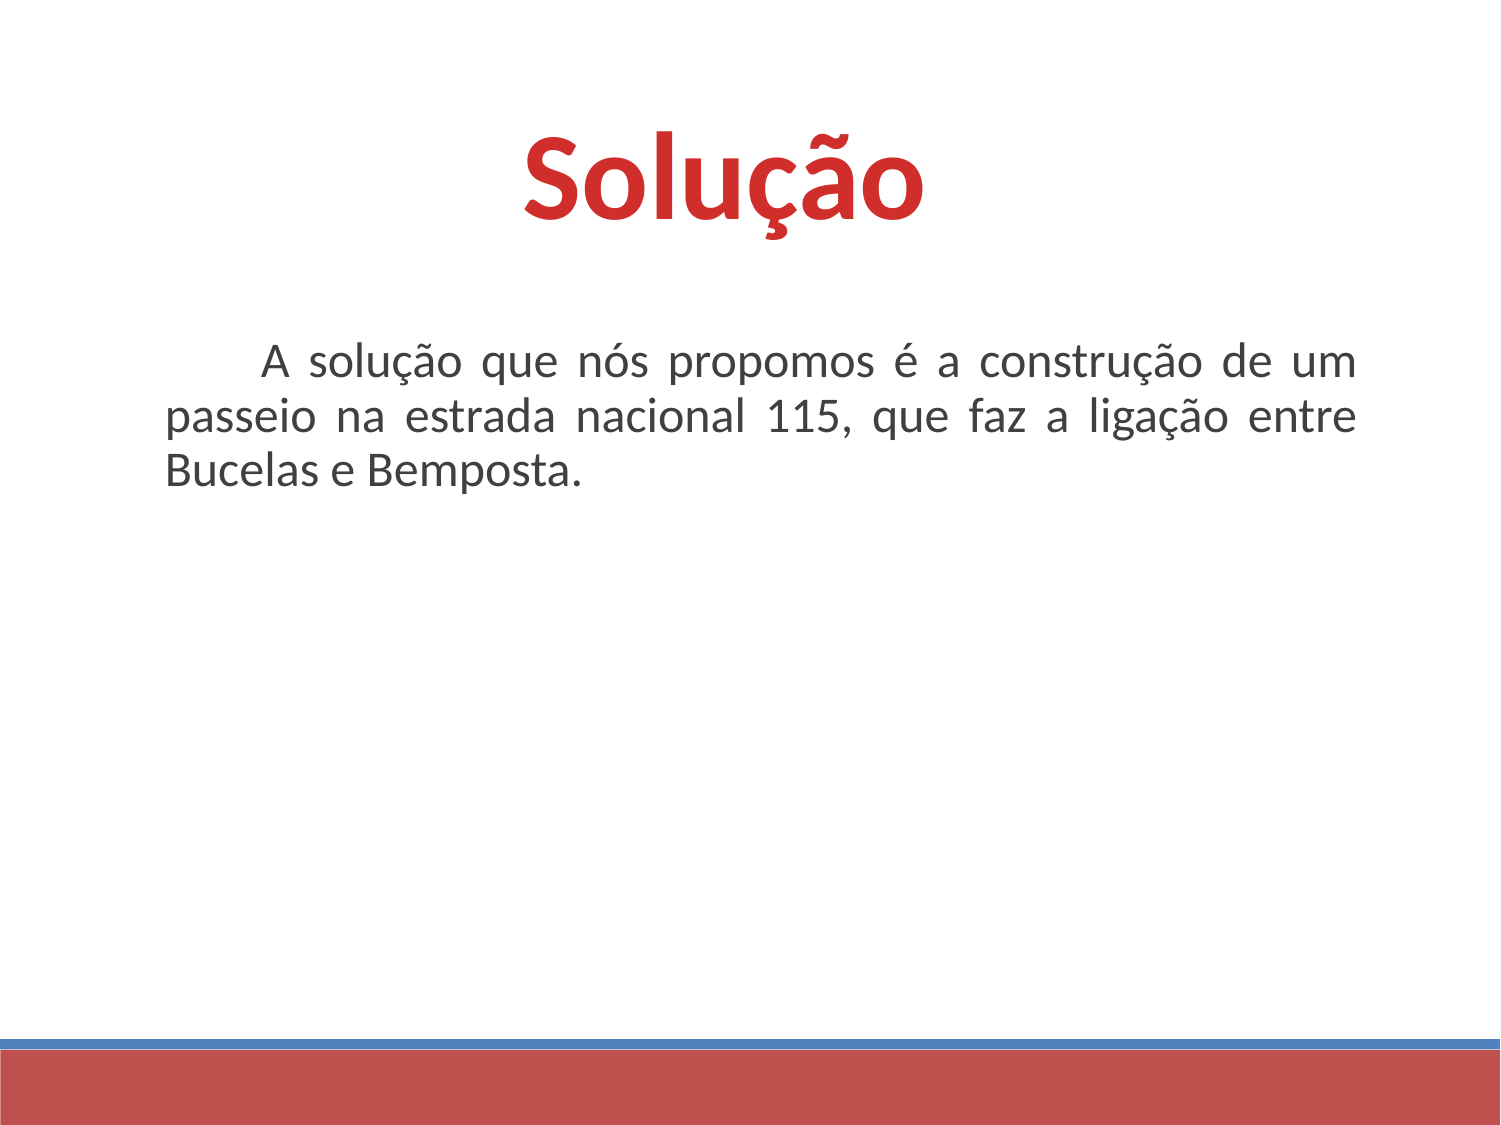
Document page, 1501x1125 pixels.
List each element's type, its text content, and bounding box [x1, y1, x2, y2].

text_box Solução [275, 87, 1176, 298]
text_box A solução que nós propomos é a construção de um passeio na estrada nacional 115, que faz a ligação entre Bucelas e Bemposta. [135, 327, 1373, 988]
